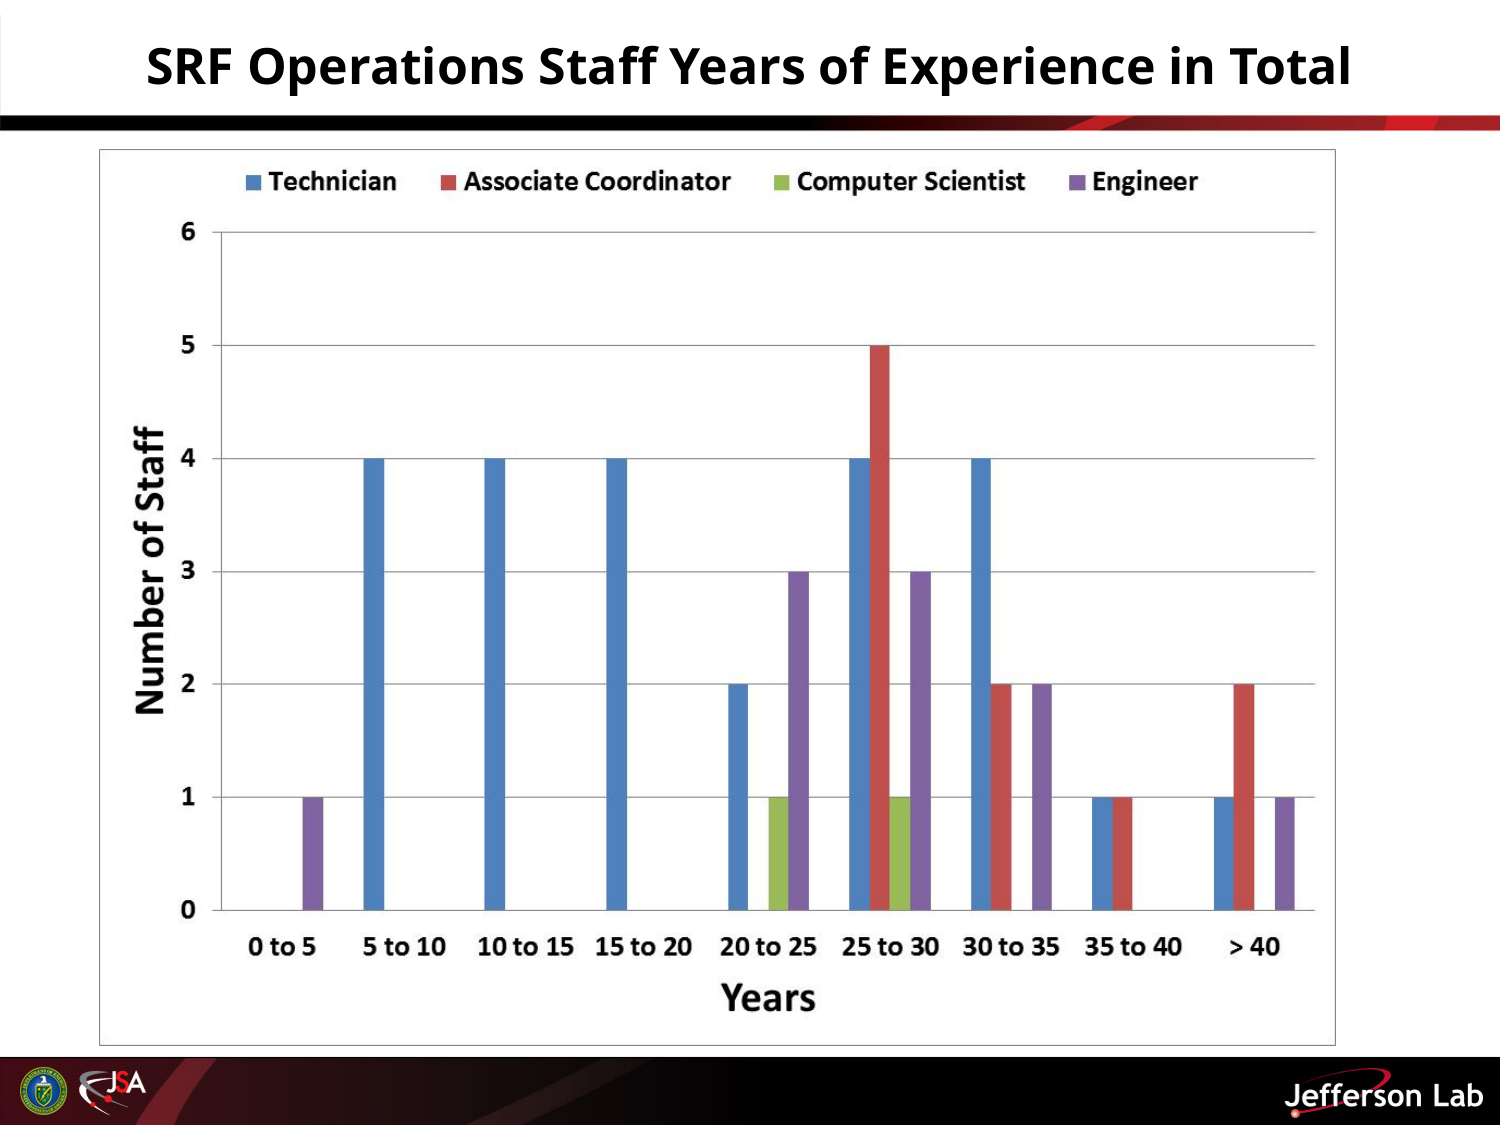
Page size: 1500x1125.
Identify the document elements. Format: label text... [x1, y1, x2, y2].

title SRF Operations Staff Years of Experience in Total [75, 31, 1425, 98]
picture [0, 0, 1500, 1125]
